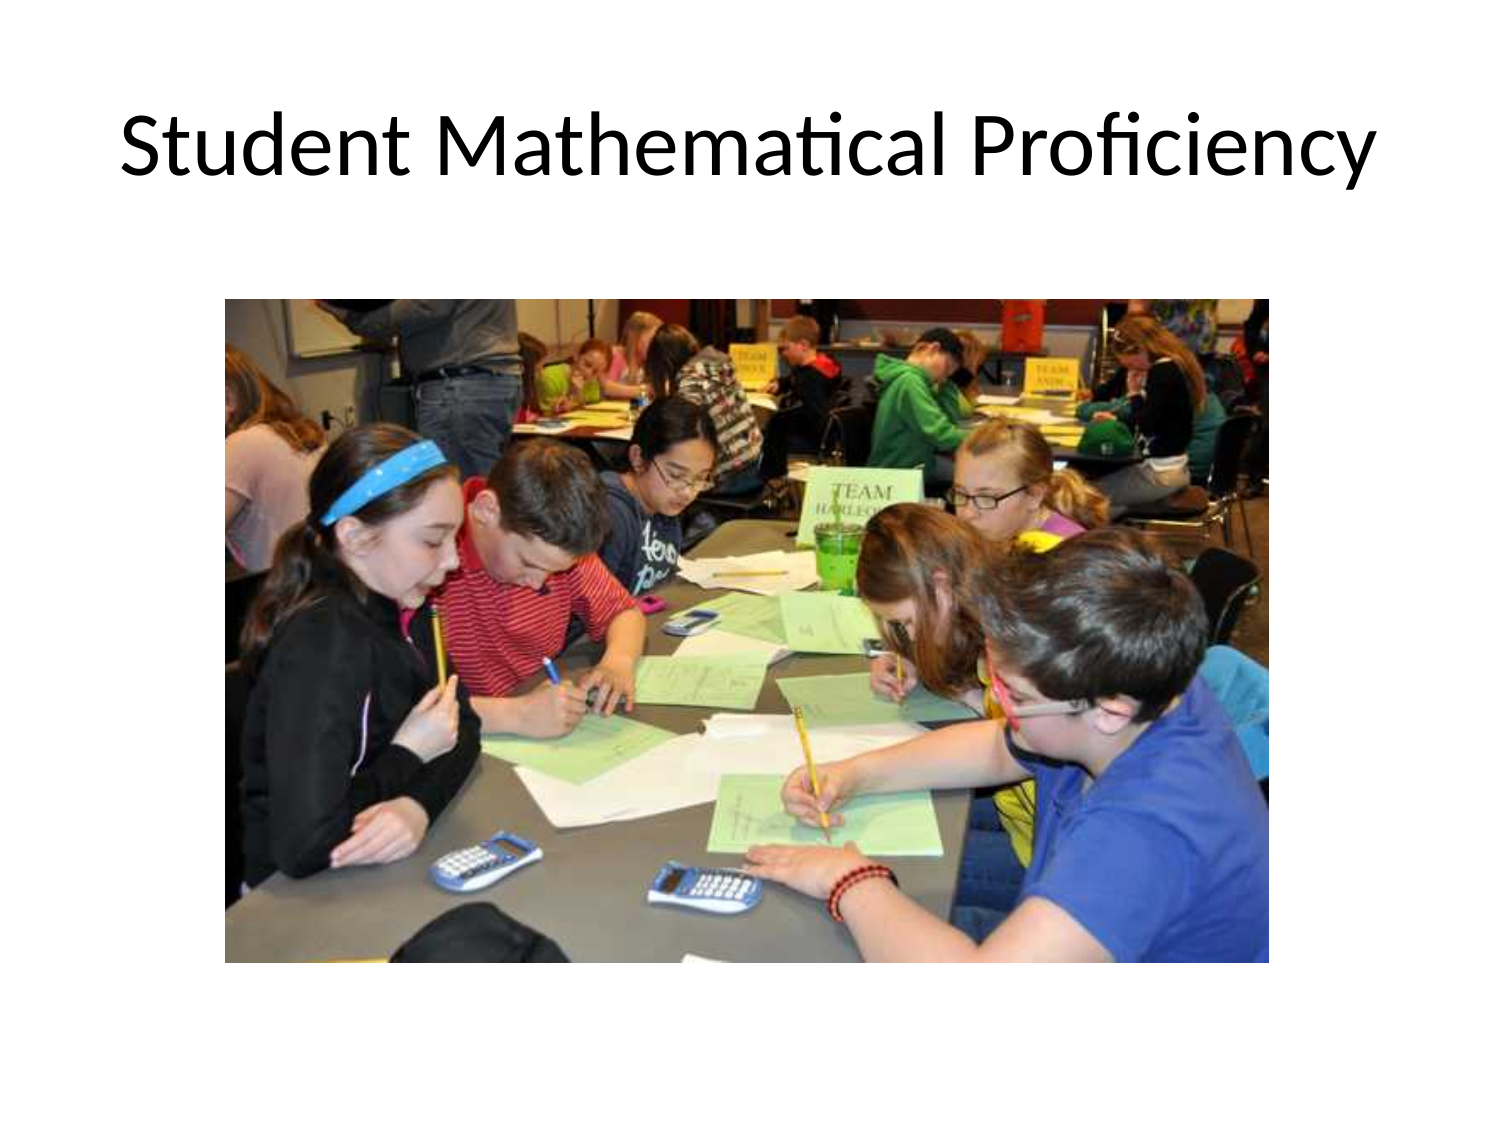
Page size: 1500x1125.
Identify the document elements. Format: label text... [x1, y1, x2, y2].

title Student Mathematical Proficiency [75, 45, 1425, 233]
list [224, 299, 1269, 963]
